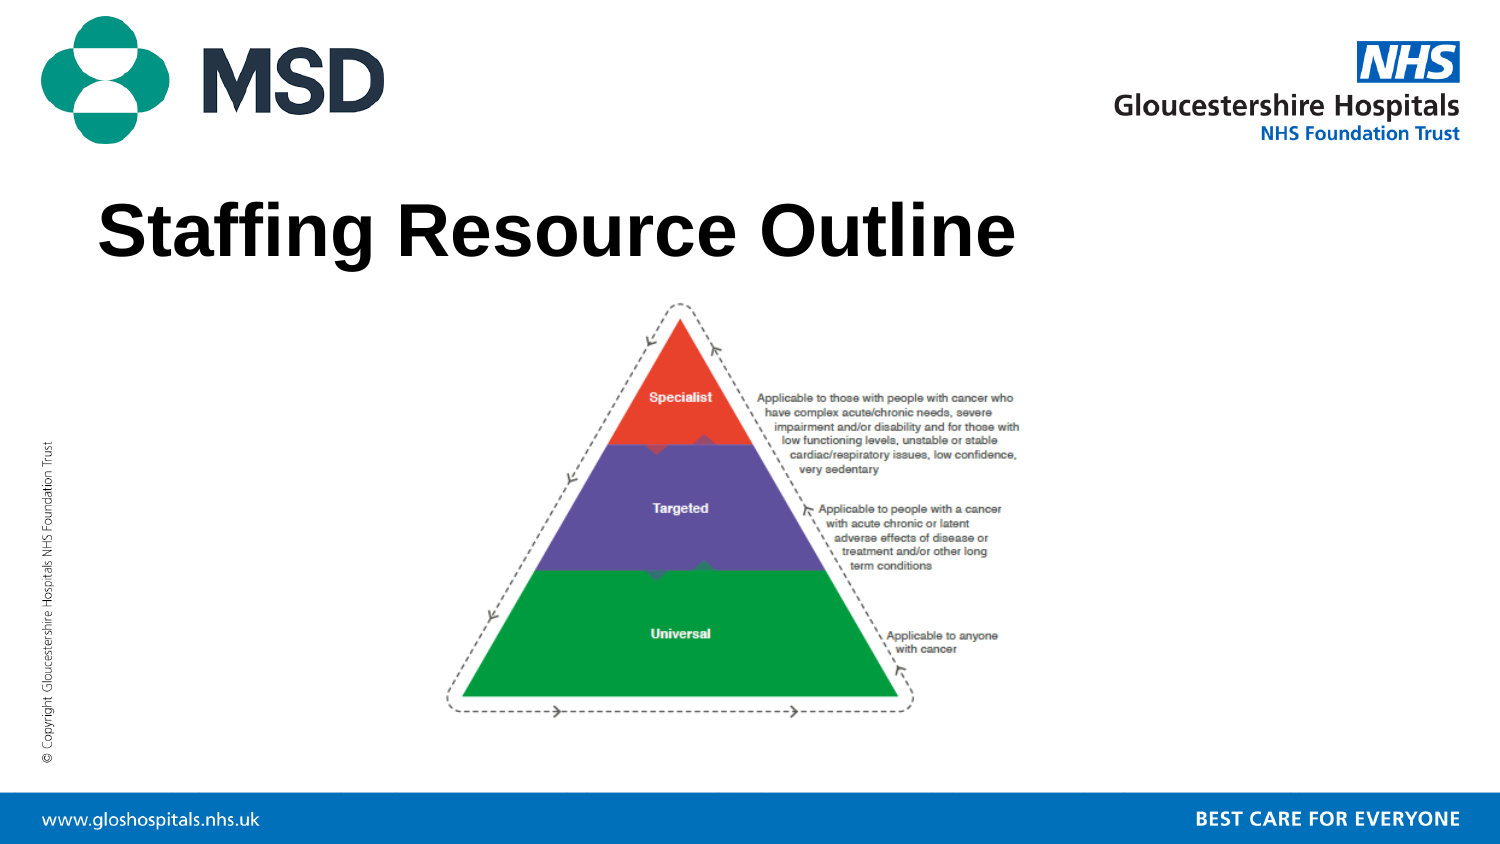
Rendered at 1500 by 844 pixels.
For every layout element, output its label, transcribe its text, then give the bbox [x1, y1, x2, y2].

title Staffing Resource Outline [82, 182, 1447, 271]
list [376, 291, 1124, 789]
picture [0, 0, 1500, 844]
